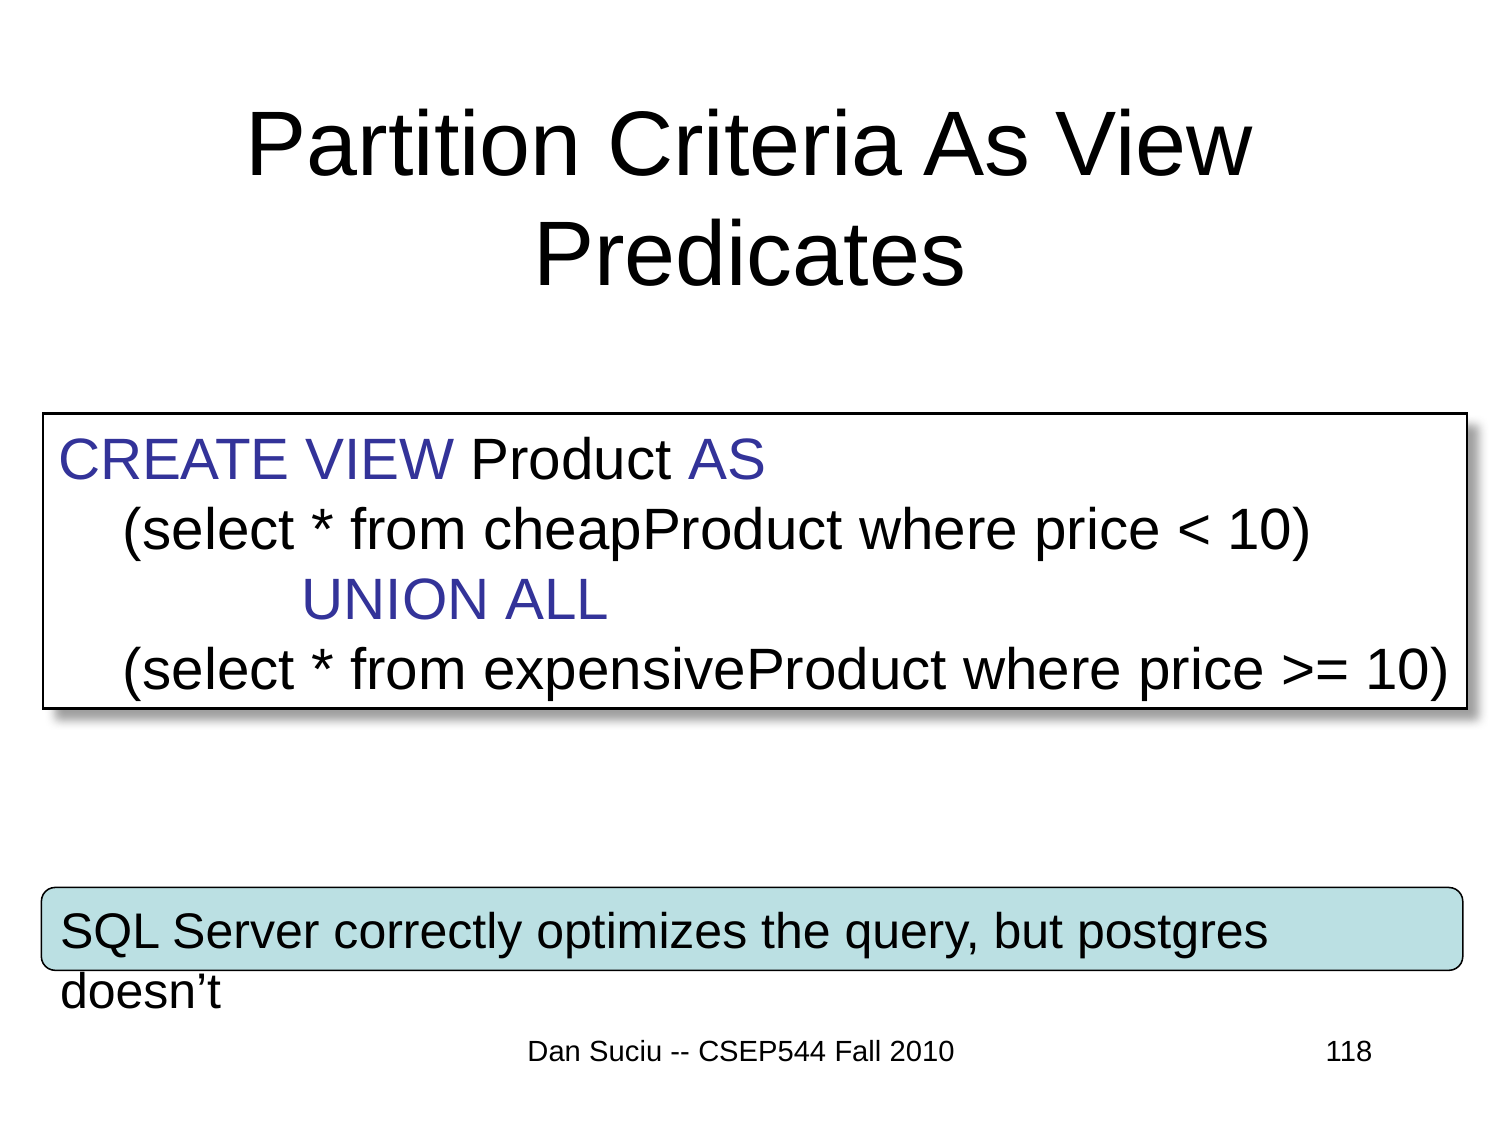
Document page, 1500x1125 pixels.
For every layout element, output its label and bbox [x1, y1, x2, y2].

slide_number [1074, 1024, 1388, 1101]
footer [512, 1024, 988, 1101]
text_box [41, 887, 1463, 971]
text_box [43, 413, 1467, 709]
title [112, 99, 1388, 288]
